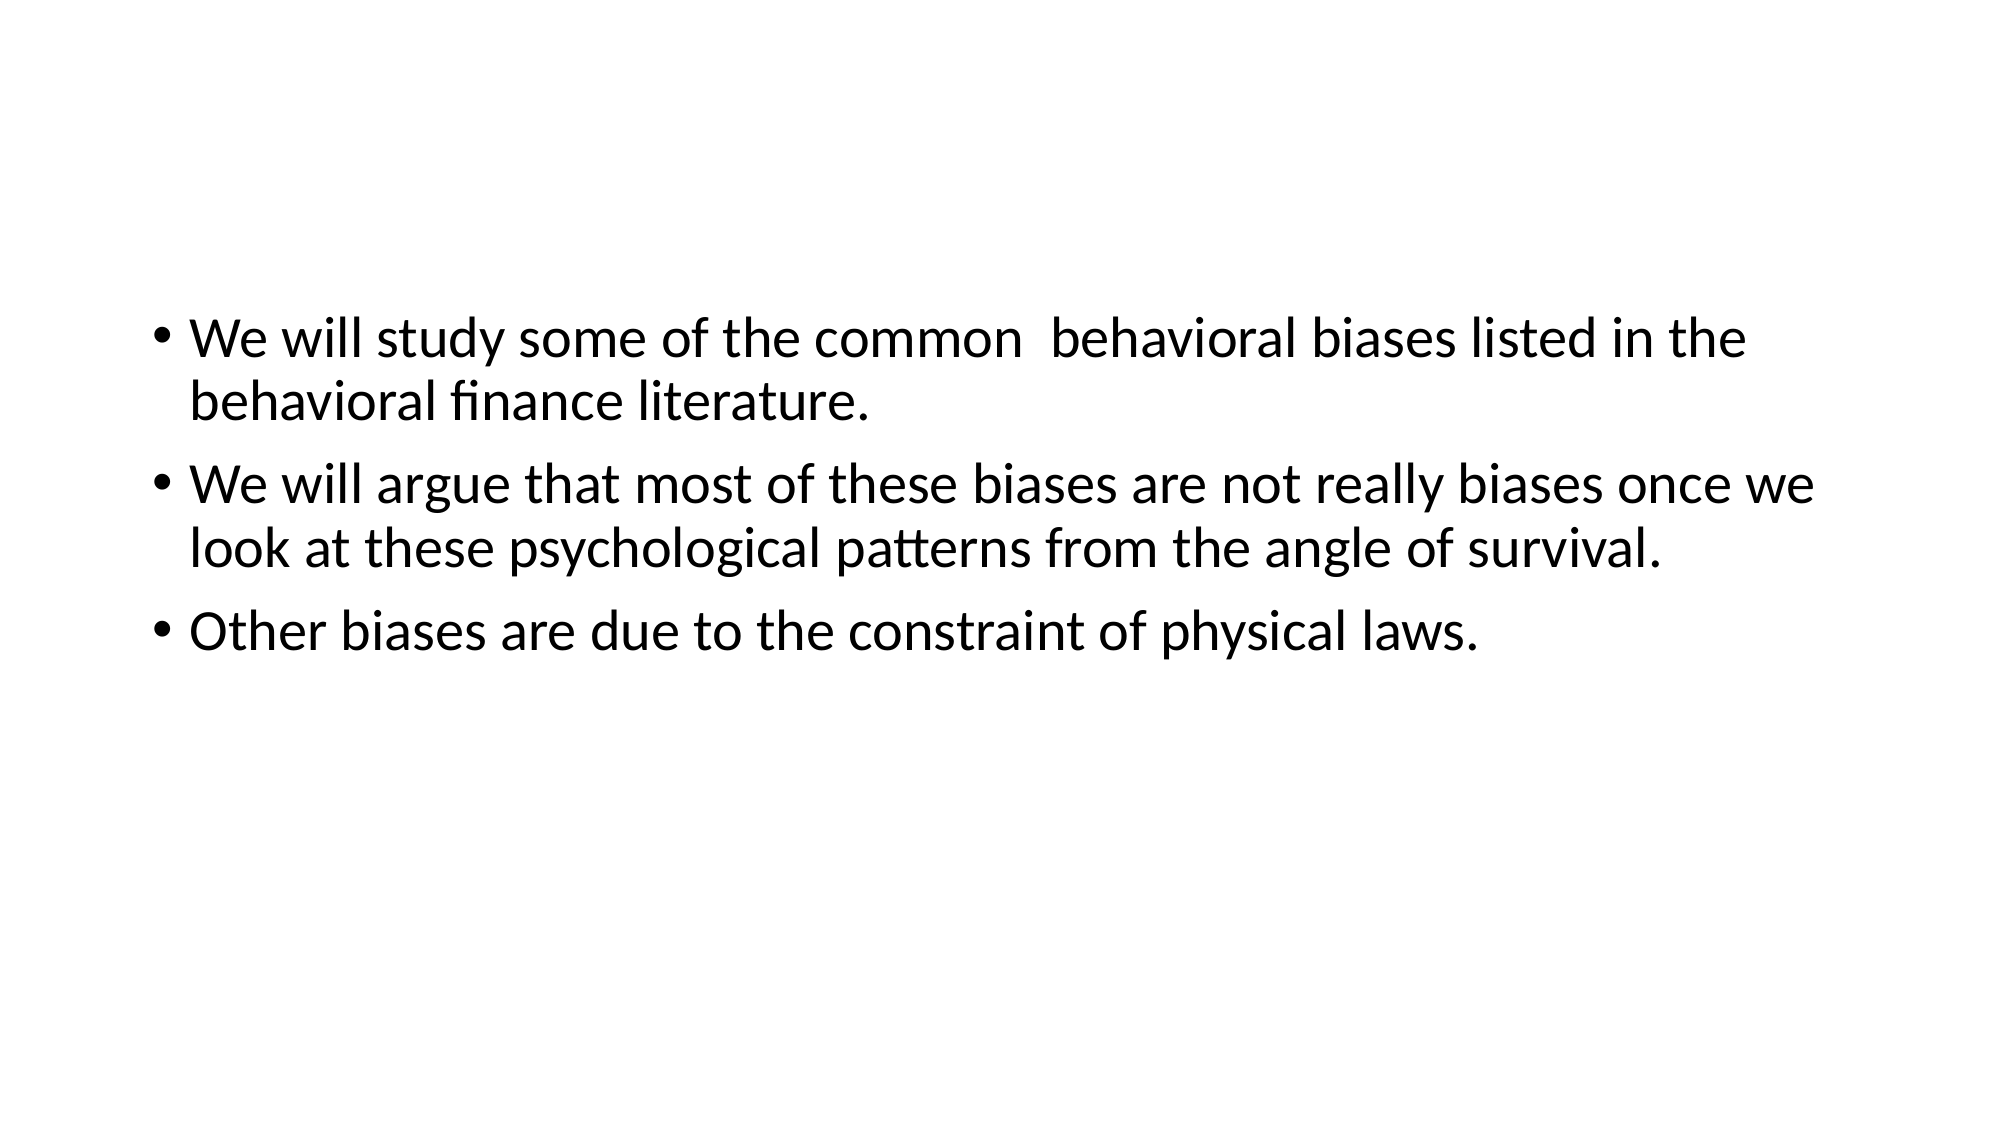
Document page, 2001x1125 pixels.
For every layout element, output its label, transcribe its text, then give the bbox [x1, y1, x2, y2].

list We will study some of the common behavioral biases listed in the behavioral finance literature. We will argue that most of these biases are not really biases once we look at these psychological patterns from the angle of survival. Other biases are due to the constraint of physical laws. [137, 299, 1863, 1014]
